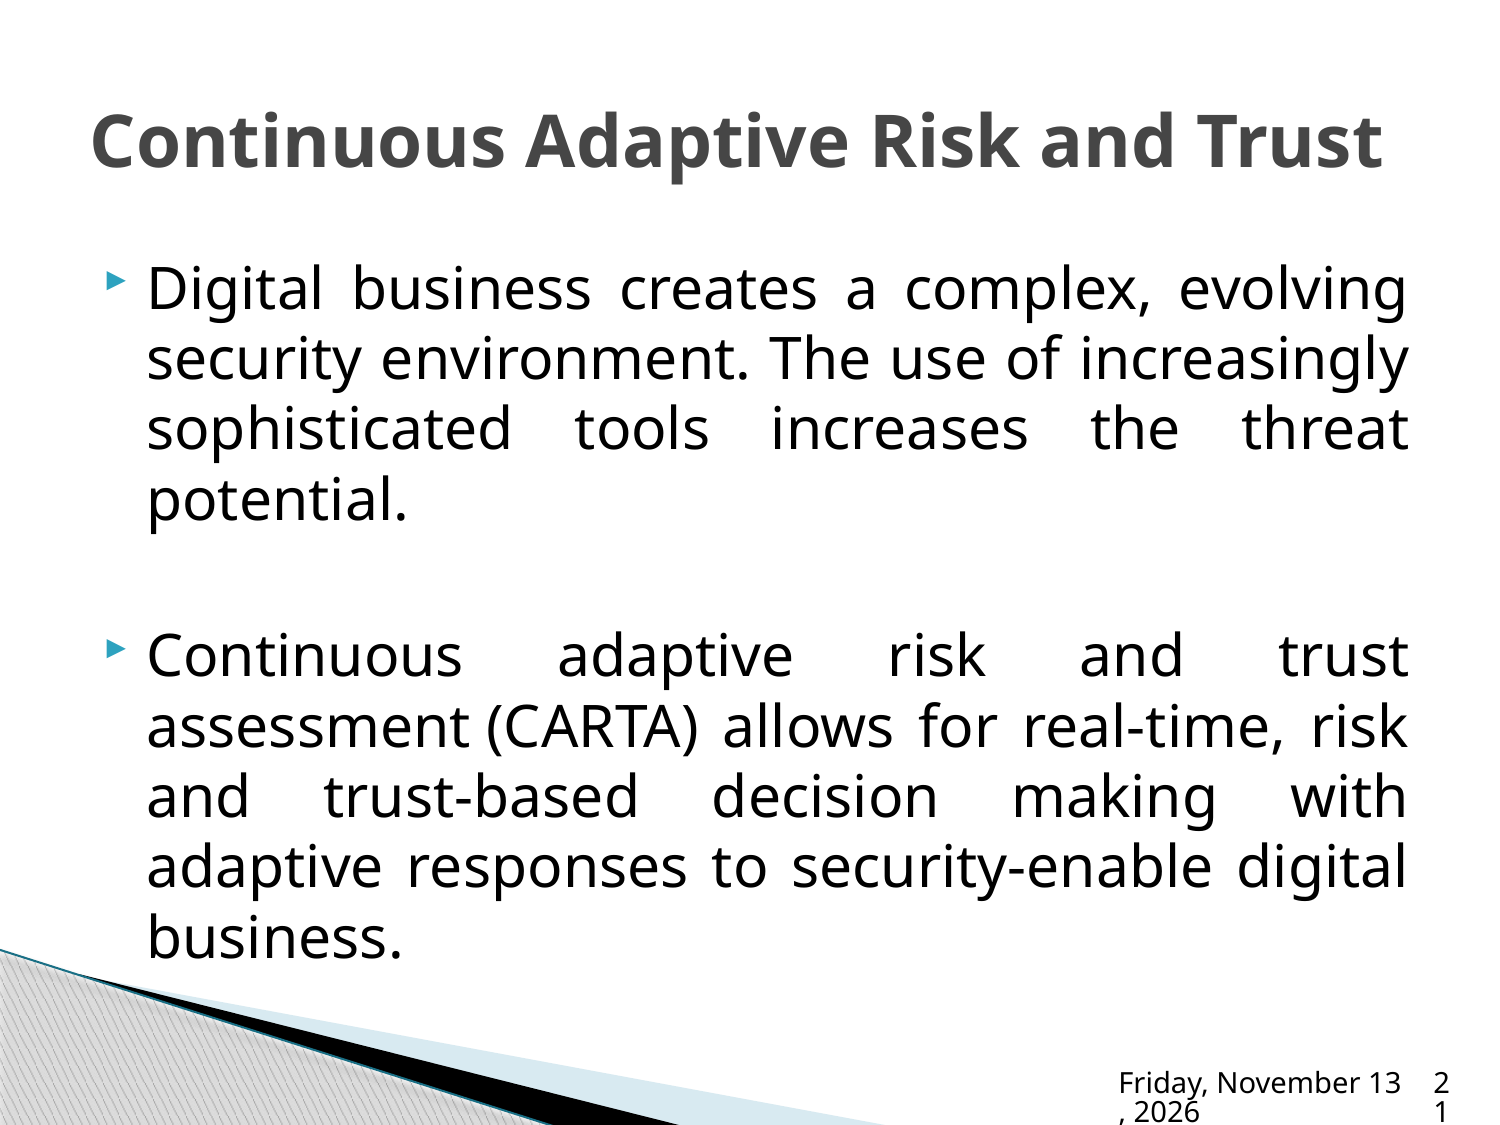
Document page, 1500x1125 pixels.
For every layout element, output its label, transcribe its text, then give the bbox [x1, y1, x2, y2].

list Digital business creates a complex, evolving security environment. The use of increasingly sophisticated tools increases the threat potential. Continuous adaptive risk and trust assessment (CARTA) allows for real-time, risk and trust-based decision making with adaptive responses to security-enable digital business. [75, 243, 1425, 986]
title Continuous Adaptive Risk and Trust [75, 45, 1425, 233]
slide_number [1103, 1051, 1418, 1112]
slide_number 21 [1418, 1051, 1479, 1112]
